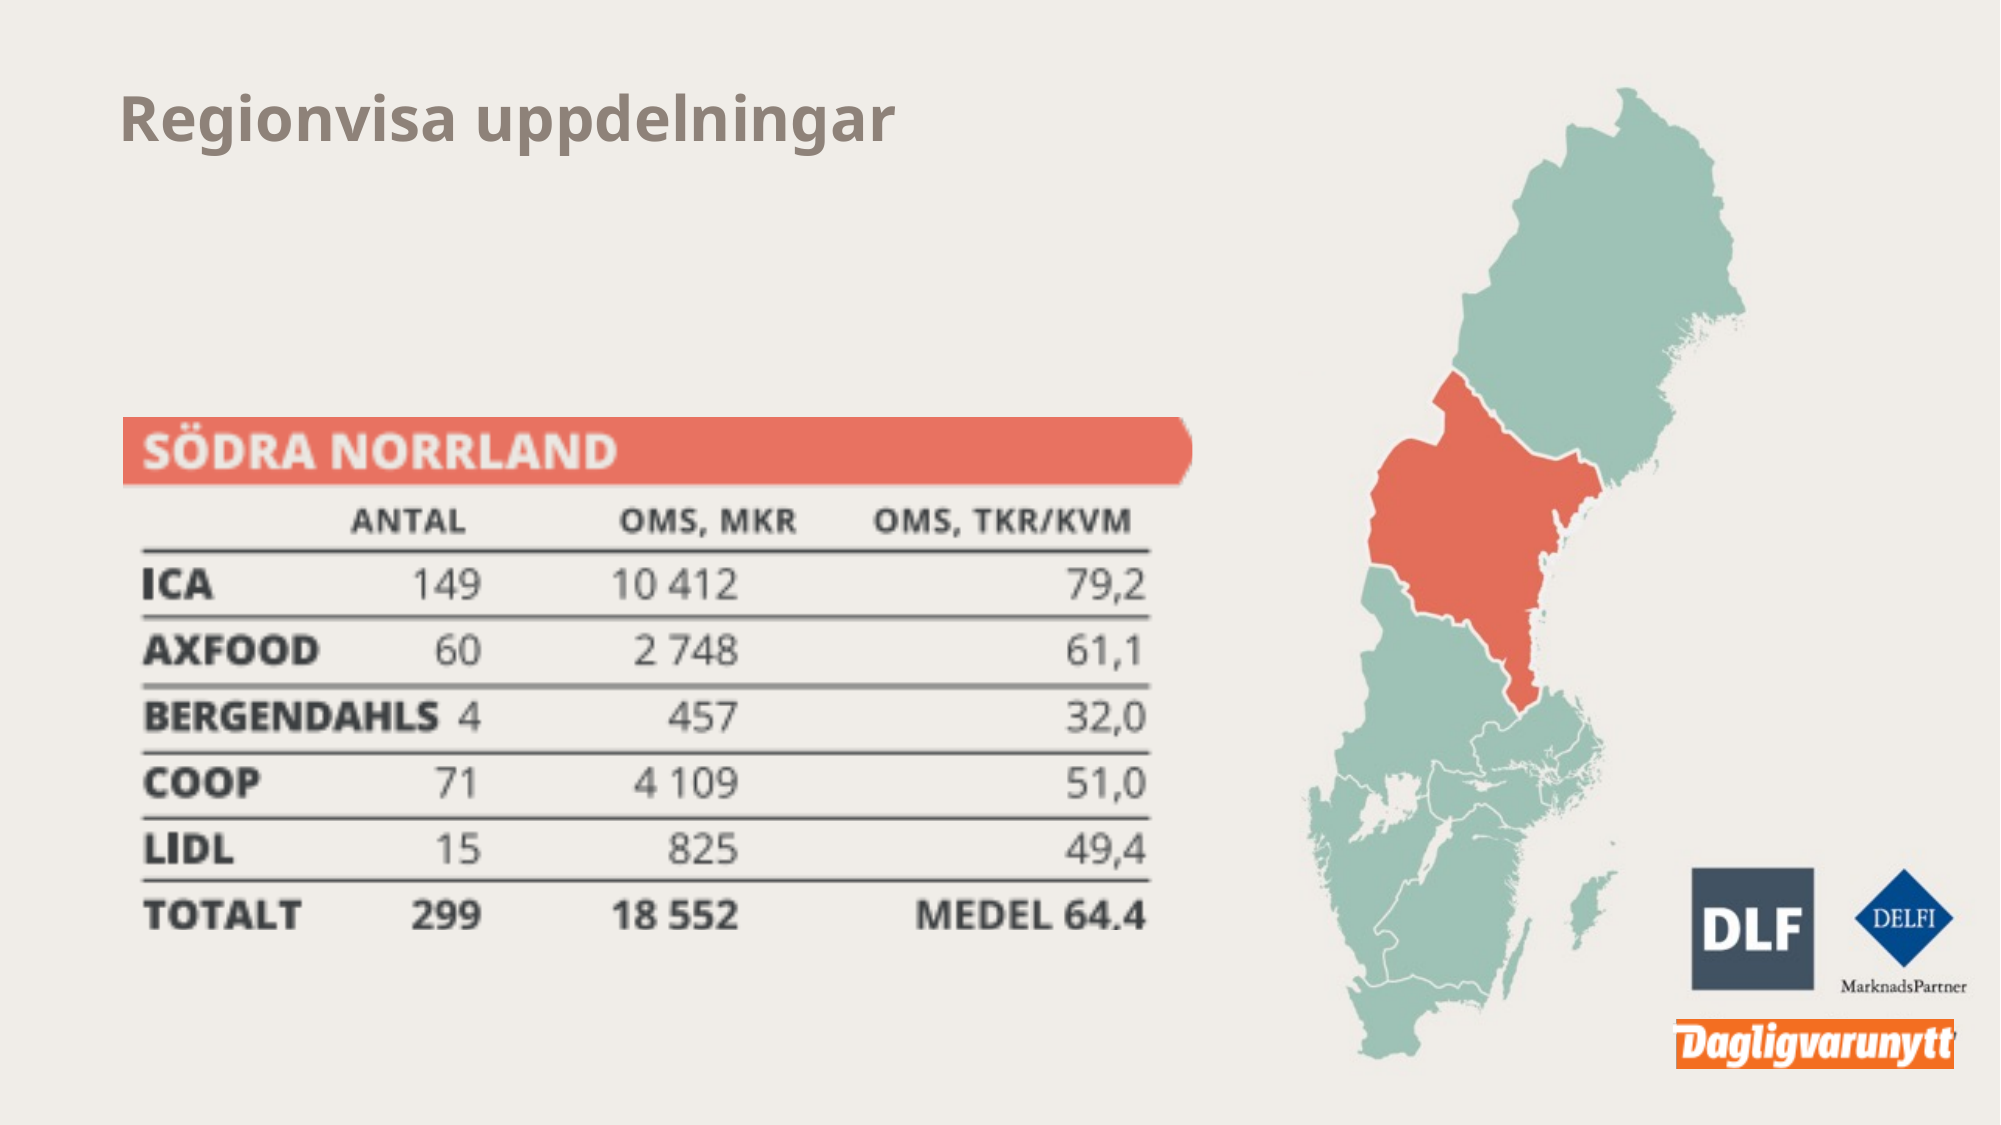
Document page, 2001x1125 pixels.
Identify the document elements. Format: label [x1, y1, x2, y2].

picture [0, 0, 2000, 1125]
text_box [0, 0, 1418, 801]
text_box [1498, 1017, 1978, 1089]
